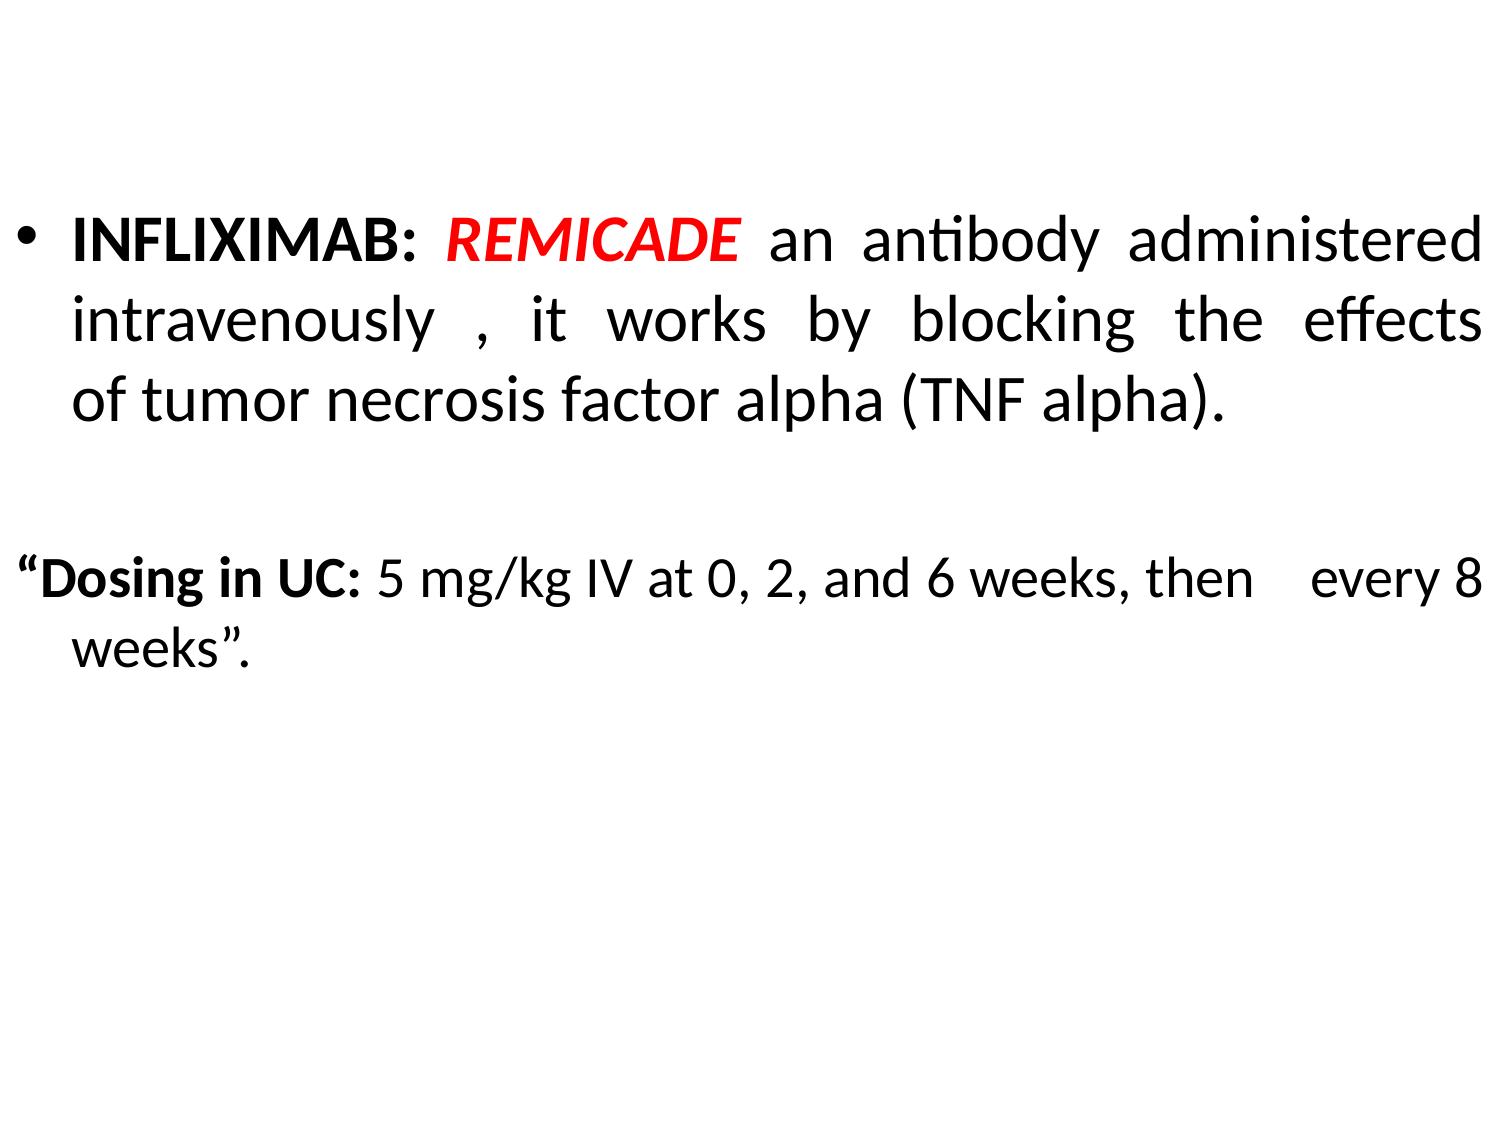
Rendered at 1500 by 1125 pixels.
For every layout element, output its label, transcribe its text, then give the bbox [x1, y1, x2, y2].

list INFLIXIMAB: REMICADE an antibody administered intravenously , it works by blocking the effects of tumor necrosis factor alpha (TNF alpha). “Dosing in UC: 5 mg/kg IV at 0, 2, and 6 weeks, then every 8 weeks”. [0, 0, 1500, 1125]
